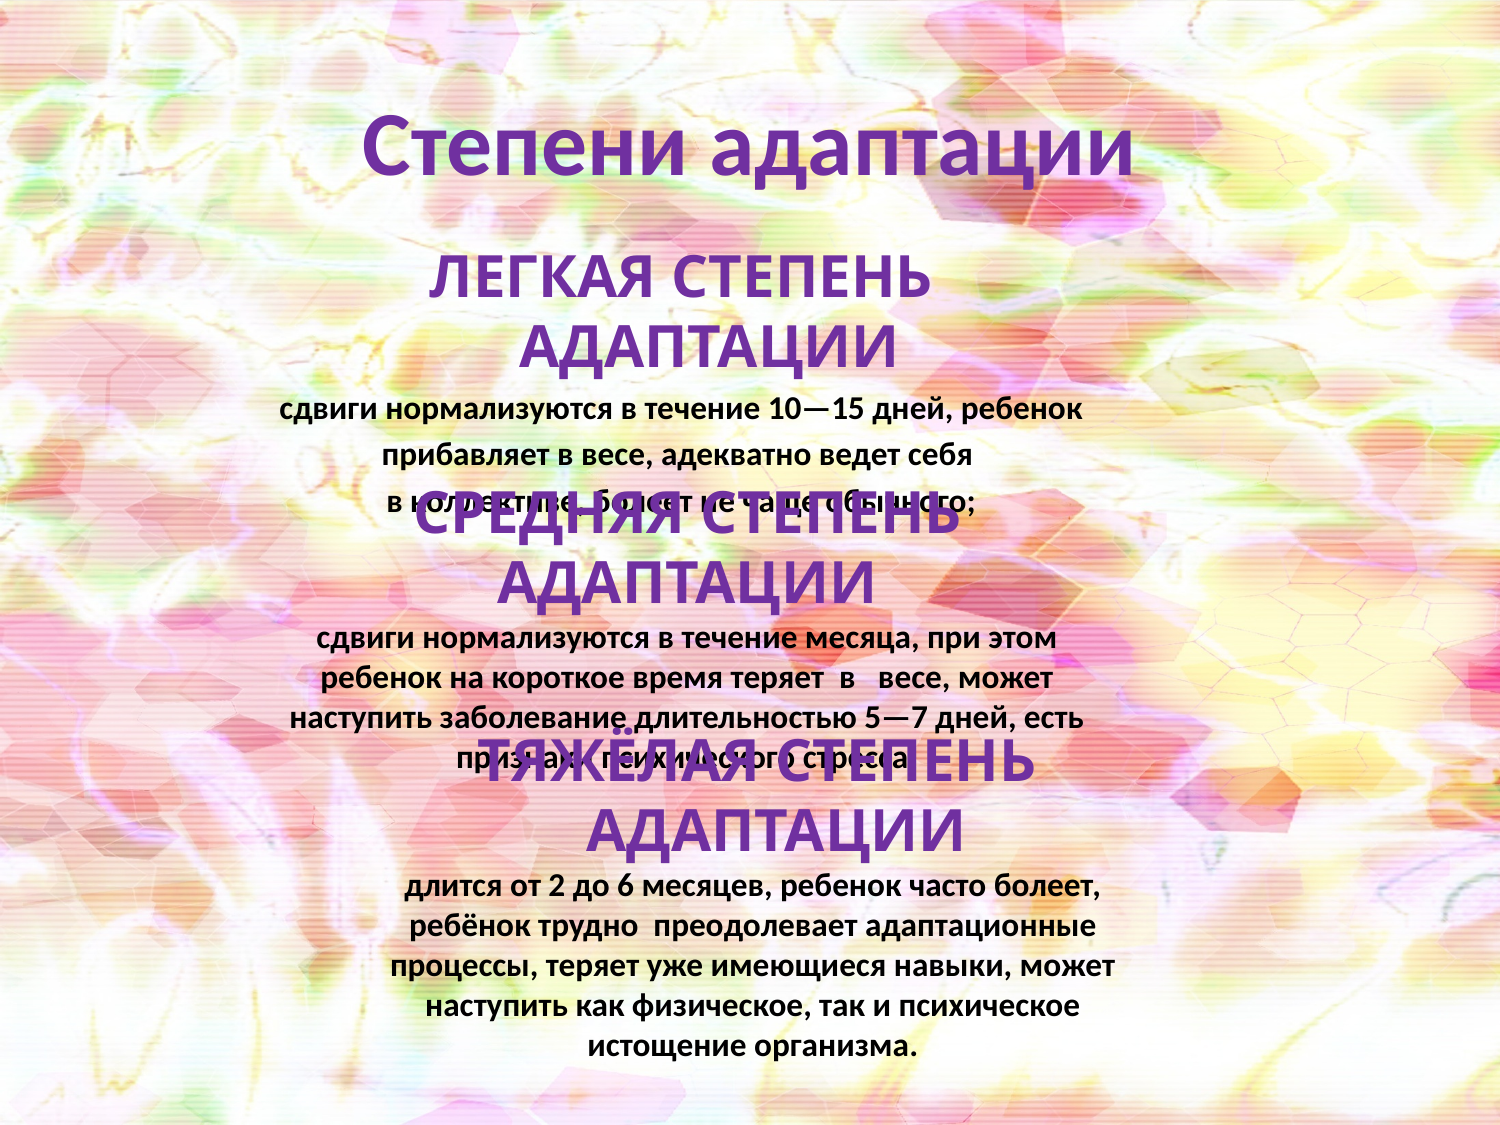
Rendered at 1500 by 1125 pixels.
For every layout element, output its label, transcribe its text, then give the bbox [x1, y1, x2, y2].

text_box СРЕДНЯЯ СТЕПЕНЬ АДАПТАЦИИ сдвиги нормализуются в течение месяца, при этом ребенок на короткое время теряет в весе, может наступить заболевание длительностью 5—7 дней, есть признаки психического стресса; [242, 467, 1133, 783]
title Степени адаптации [75, 45, 1425, 233]
list ЛЕГКАЯ СТЕПЕНЬ АДАПТАЦИИ сдвиги нормализуются в течение 10—15 дней, ребенок прибавляет в весе, адекватно ведет себя в коллективе, болеет не чаще обычного; [230, 231, 1133, 885]
picture [0, 0, 1500, 1125]
text_box ТЯЖЁЛАЯ СТЕПЕНЬ АДАПТАЦИИ длится от 2 до 6 месяцев, ребенок часто болеет, ребёнок трудно преодолевает адаптационные процессы, теряет уже имеющиеся навыки, может наступить как физическое, так и психическое истощение организма. [265, 715, 1204, 1071]
